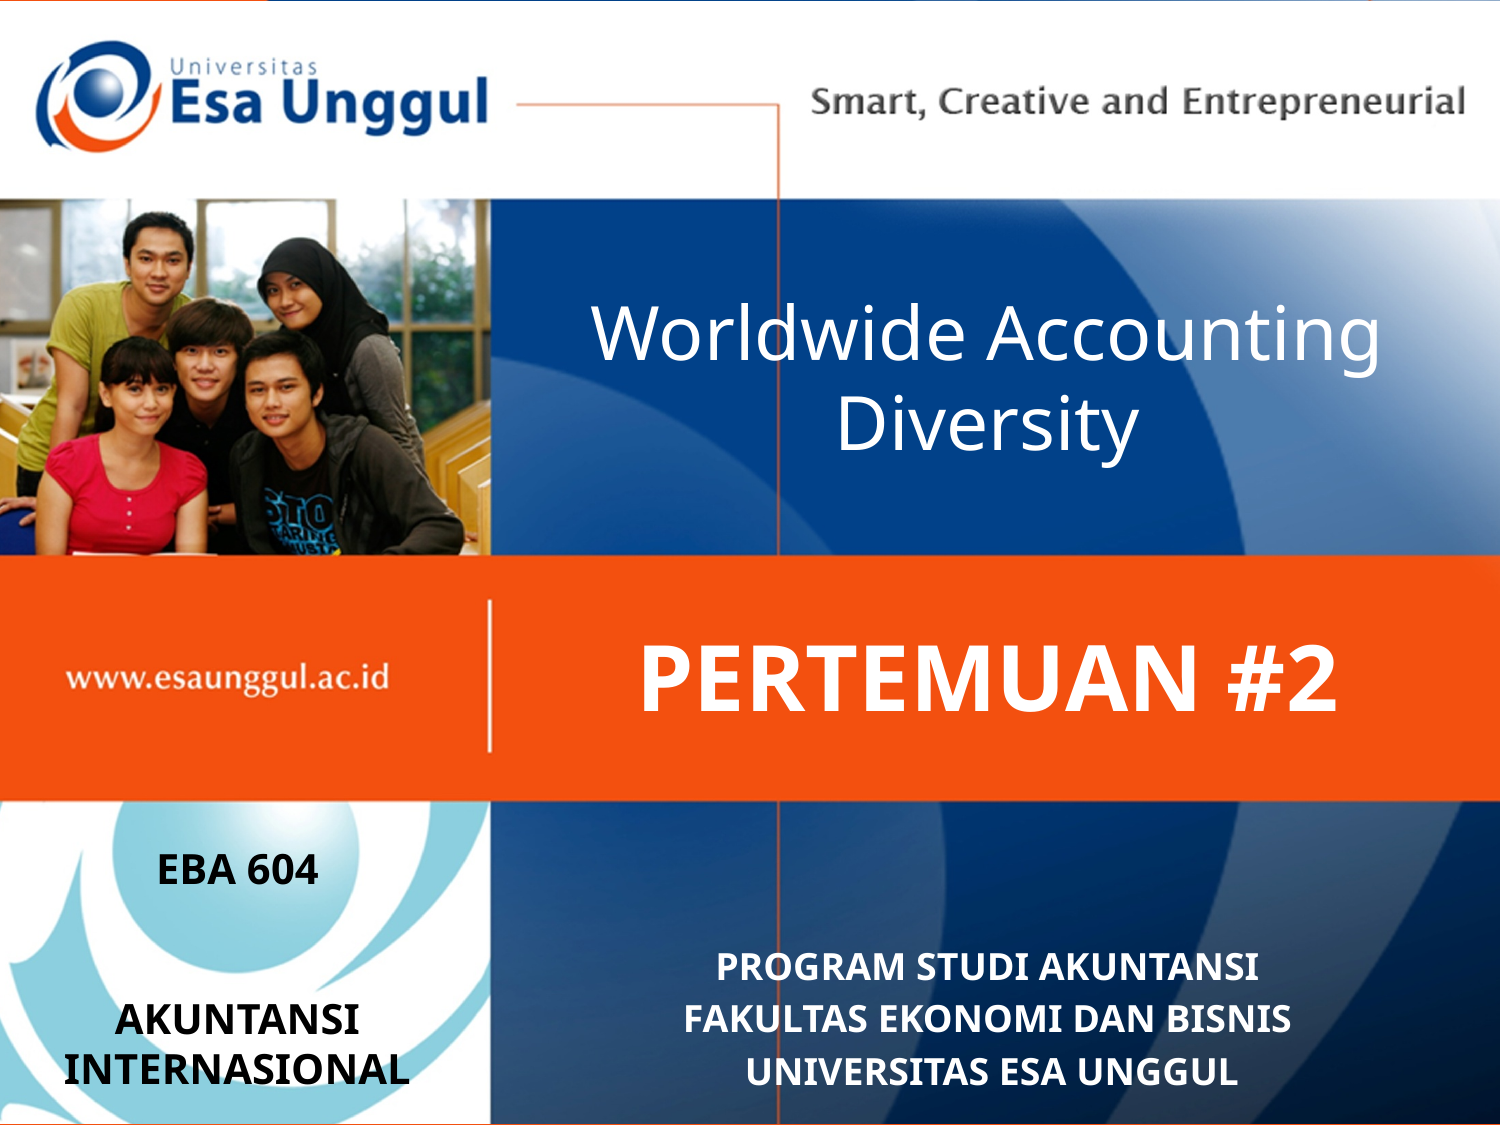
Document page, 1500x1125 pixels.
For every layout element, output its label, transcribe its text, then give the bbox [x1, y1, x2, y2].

subtitle PROGRAM STUDI AKUNTANSI FAKULTAS EKONOMI DAN BISNIS UNIVERSITAS ESA UNGGUL [500, 825, 1475, 1101]
title Worldwide Accounting Diversity [500, 200, 1475, 550]
picture [0, 0, 1500, 1125]
text_box PERTEMUAN #2 [499, 562, 1475, 788]
text_box EBA 604 AKUNTANSI INTERNASIONAL [24, 822, 450, 1101]
